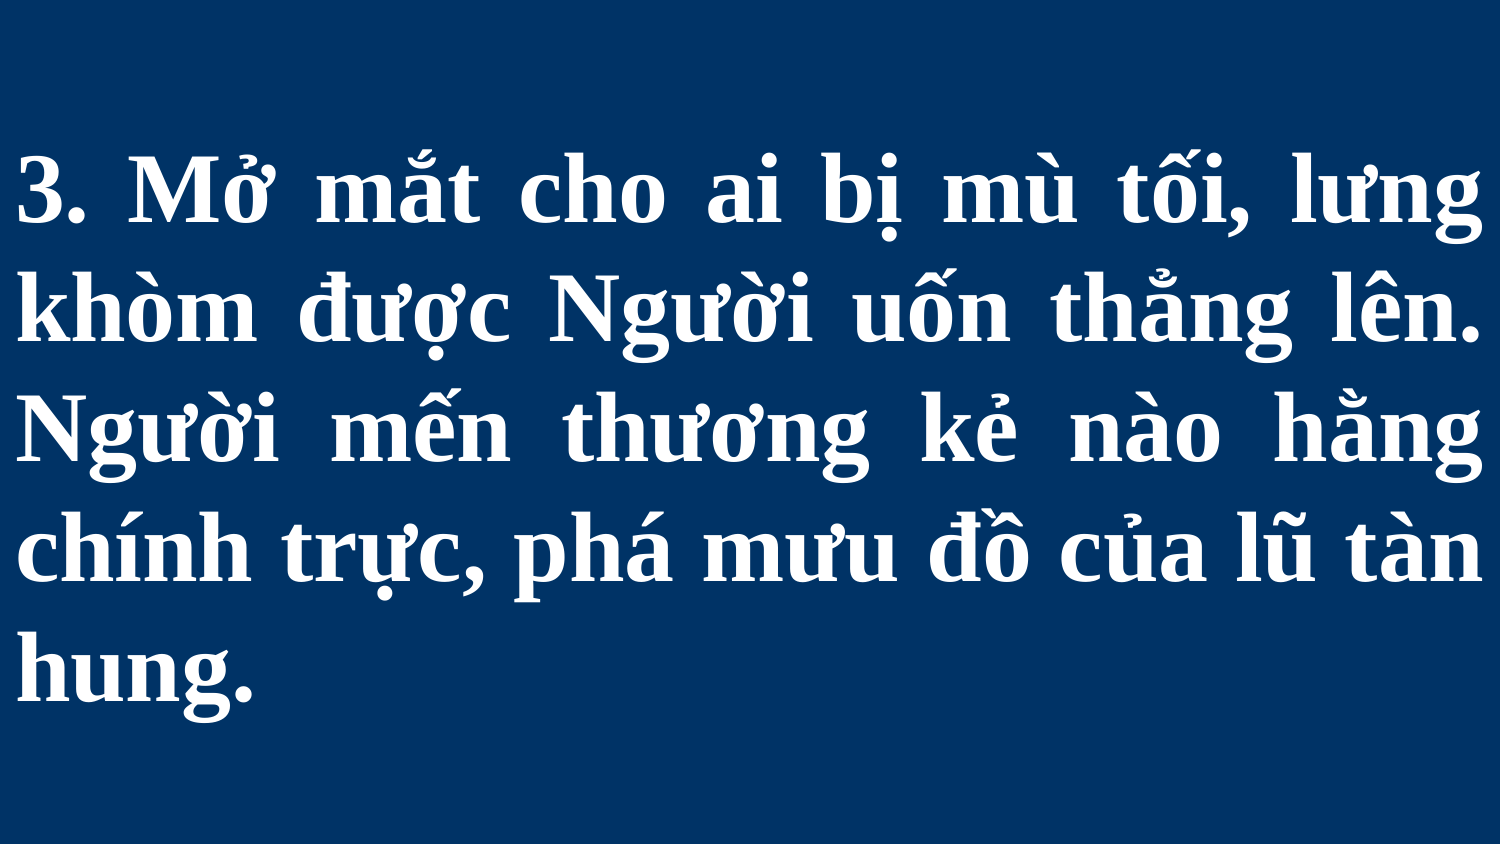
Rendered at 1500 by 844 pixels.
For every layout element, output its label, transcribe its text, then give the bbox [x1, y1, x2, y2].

title 3. Mở mắt cho ai bị mù tối, lưng khòm được Người uốn thẳng lên. Người mến thương kẻ nào hằng chính trực, phá mưu đồ của lũ tàn hung. [0, 0, 1500, 844]
